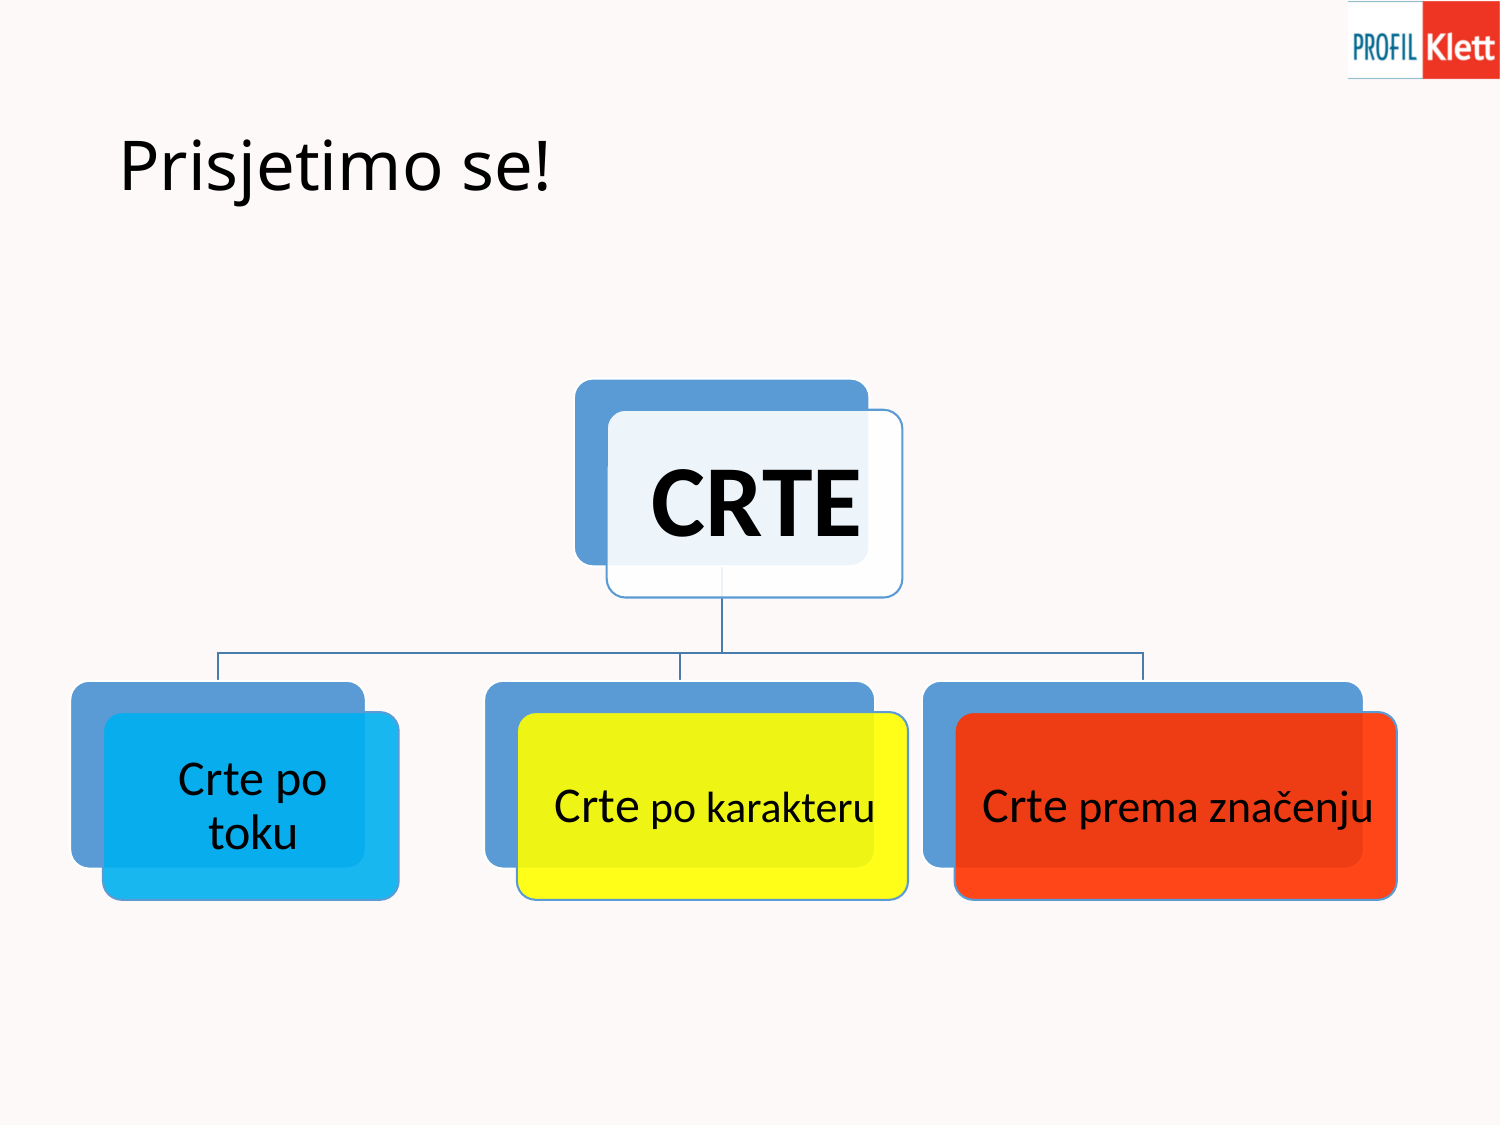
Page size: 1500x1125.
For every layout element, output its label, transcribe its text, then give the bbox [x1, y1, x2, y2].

picture [0, 0, 1500, 1125]
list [103, 299, 1397, 1014]
title Prisjetimo se! [103, 59, 1397, 278]
